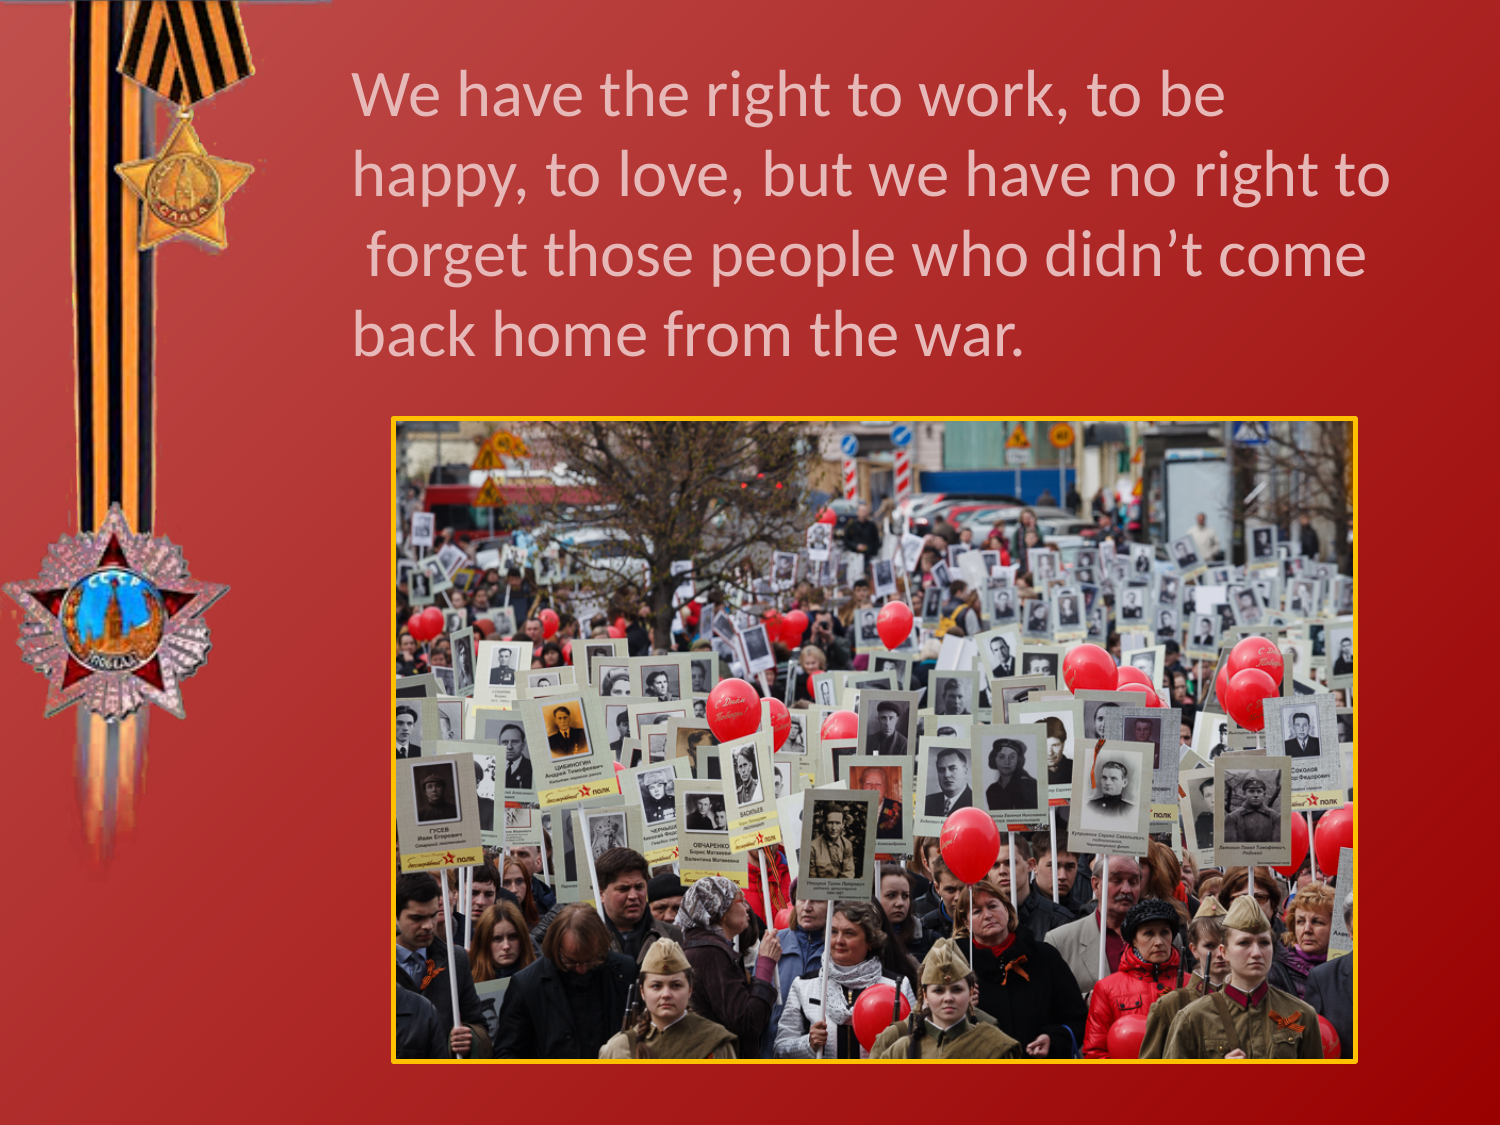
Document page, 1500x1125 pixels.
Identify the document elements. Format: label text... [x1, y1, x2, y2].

text_box We have the right to work, to be happy, to love, but we have no right to forget those people who didn’t come back home from the war. [355, 42, 1412, 378]
picture [0, 0, 351, 882]
picture [395, 420, 1354, 1060]
